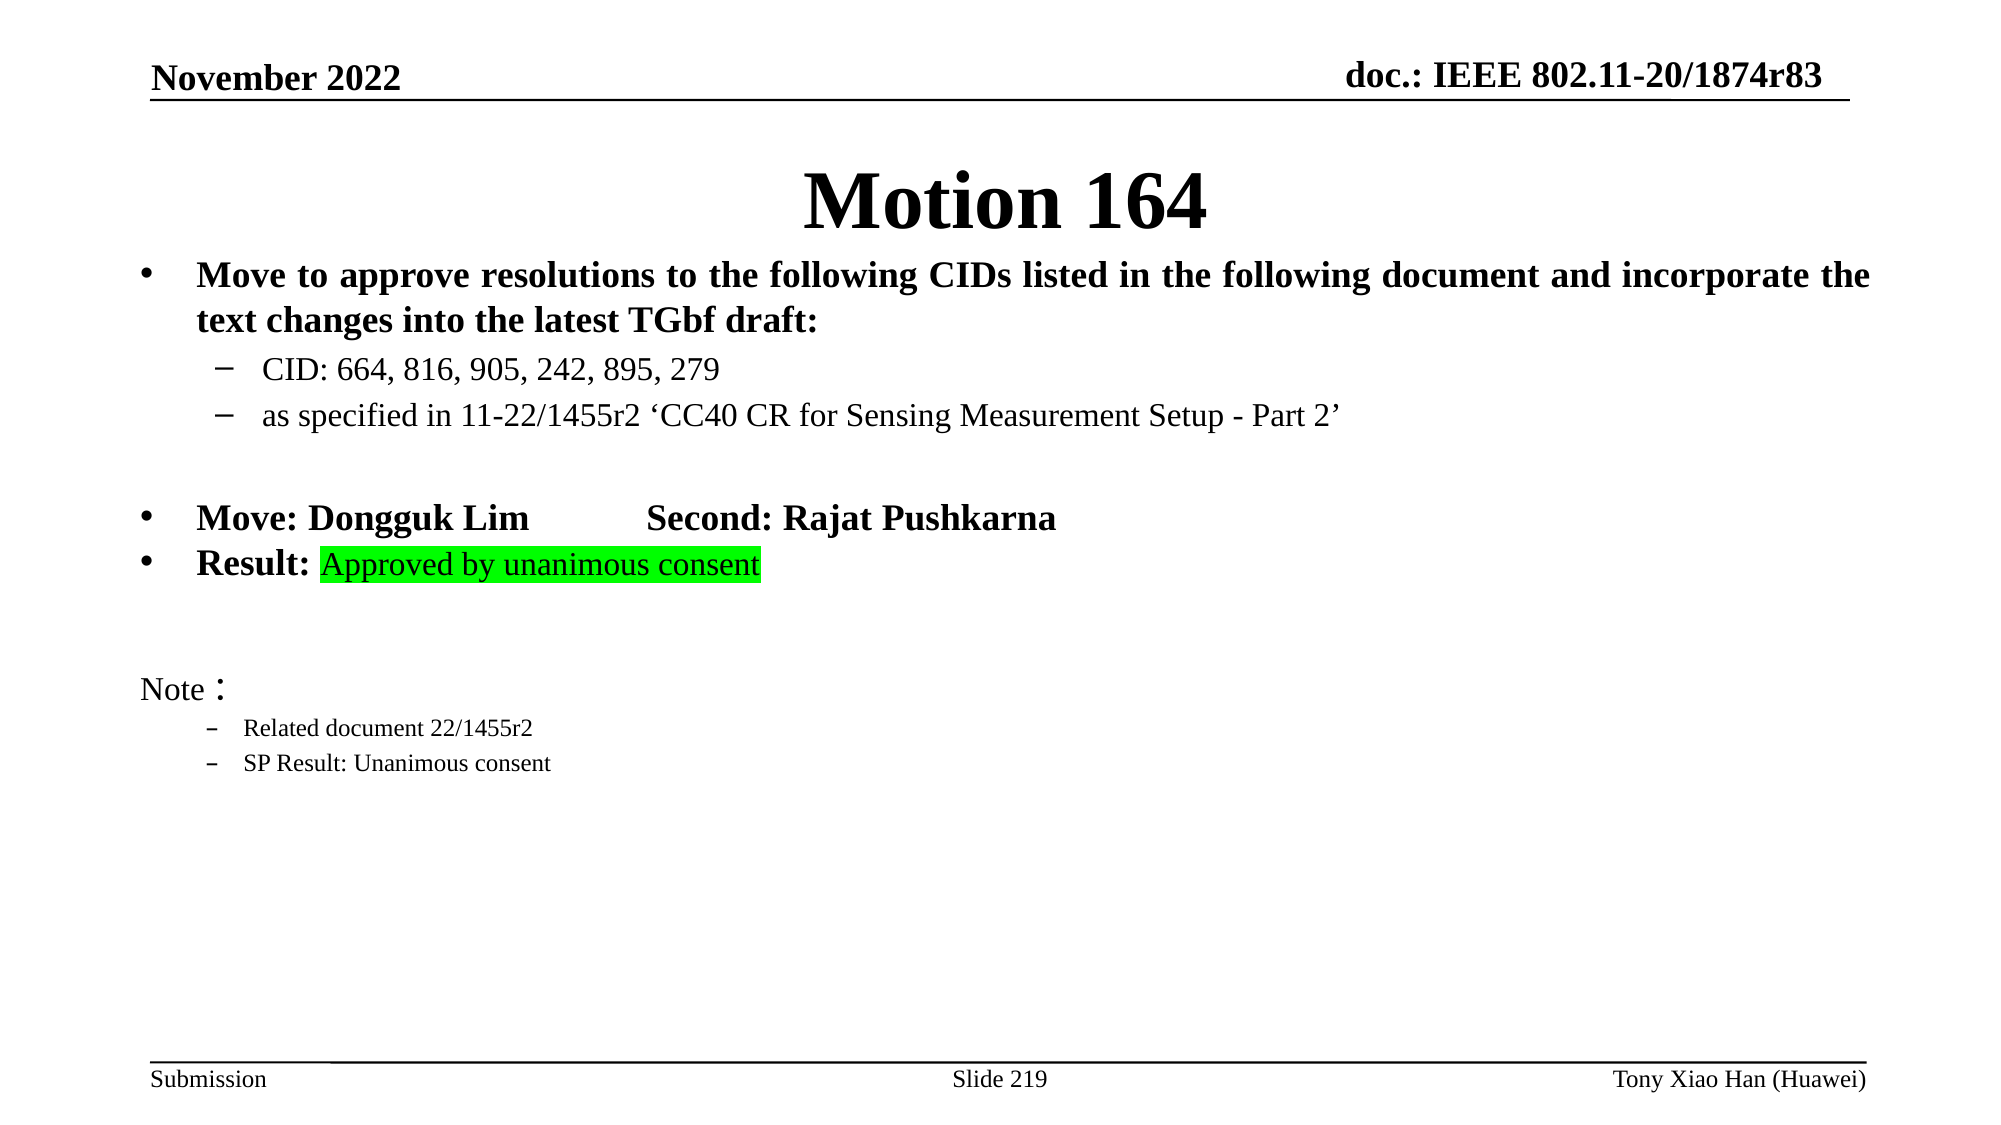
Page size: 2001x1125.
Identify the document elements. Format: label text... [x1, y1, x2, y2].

text_box Move to approve resolutions to the following CIDs listed in the following document and incorporate the text changes into the latest TGbf draft: CID: 664, 816, 905, 242, 895, 279 as specified in 11-22/1455r2 ‘CC40 CR for Sensing Measurement Setup - Part 2’ Move: Dongguk Lim Second: Rajat Pushkarna Result: Approved by unanimous consent Note： Related document 22/1455r2 SP Result: Unanimous consent [125, 212, 1888, 963]
text_box Motion 164 [368, 137, 1644, 212]
